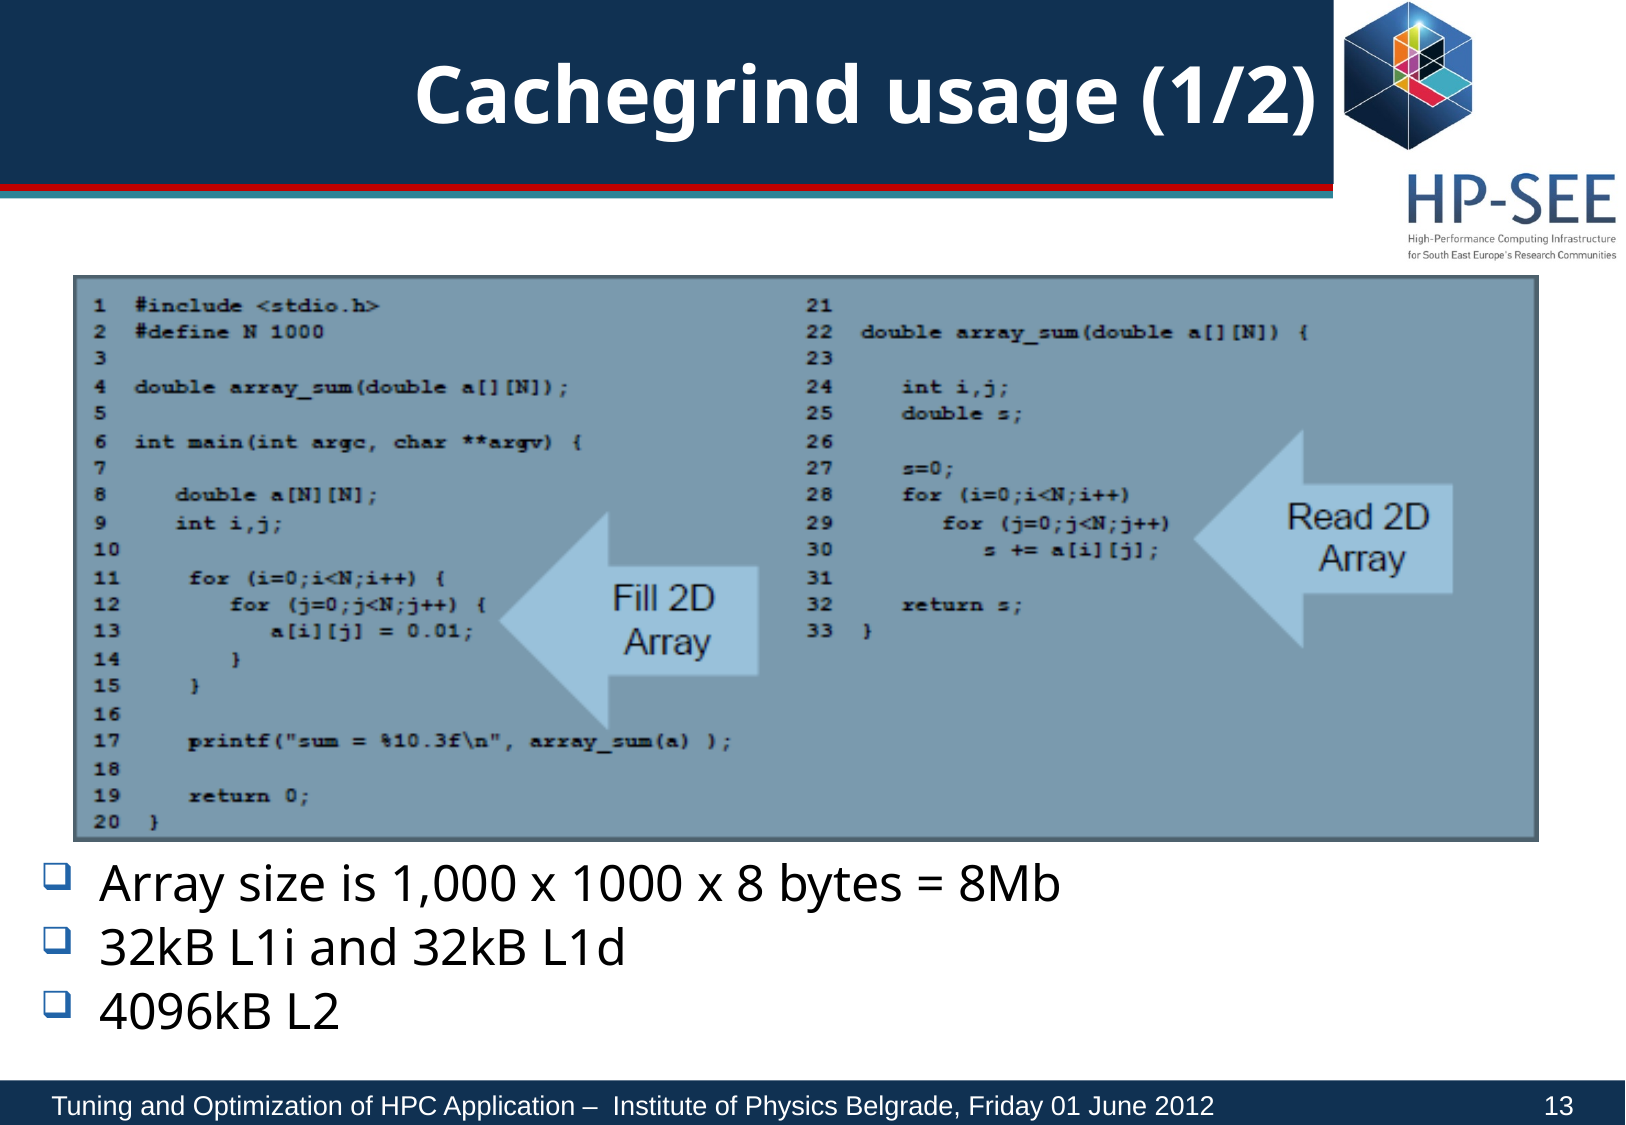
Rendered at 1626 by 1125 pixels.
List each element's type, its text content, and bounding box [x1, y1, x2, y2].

list Array size is 1,000 x 1000 x 8 bytes = 8Mb 32kB L1i and 32kB L1d 4096kB L2 [24, 849, 1587, 1090]
picture [1333, 0, 1625, 263]
title Cachegrind usage (1/2) [0, 0, 1334, 185]
footer Tuning and Optimization of HPC Application – Institute of Physics Belgrade, Friday 01 June 2012 13 [0, 1080, 1625, 1125]
picture [73, 275, 1539, 842]
